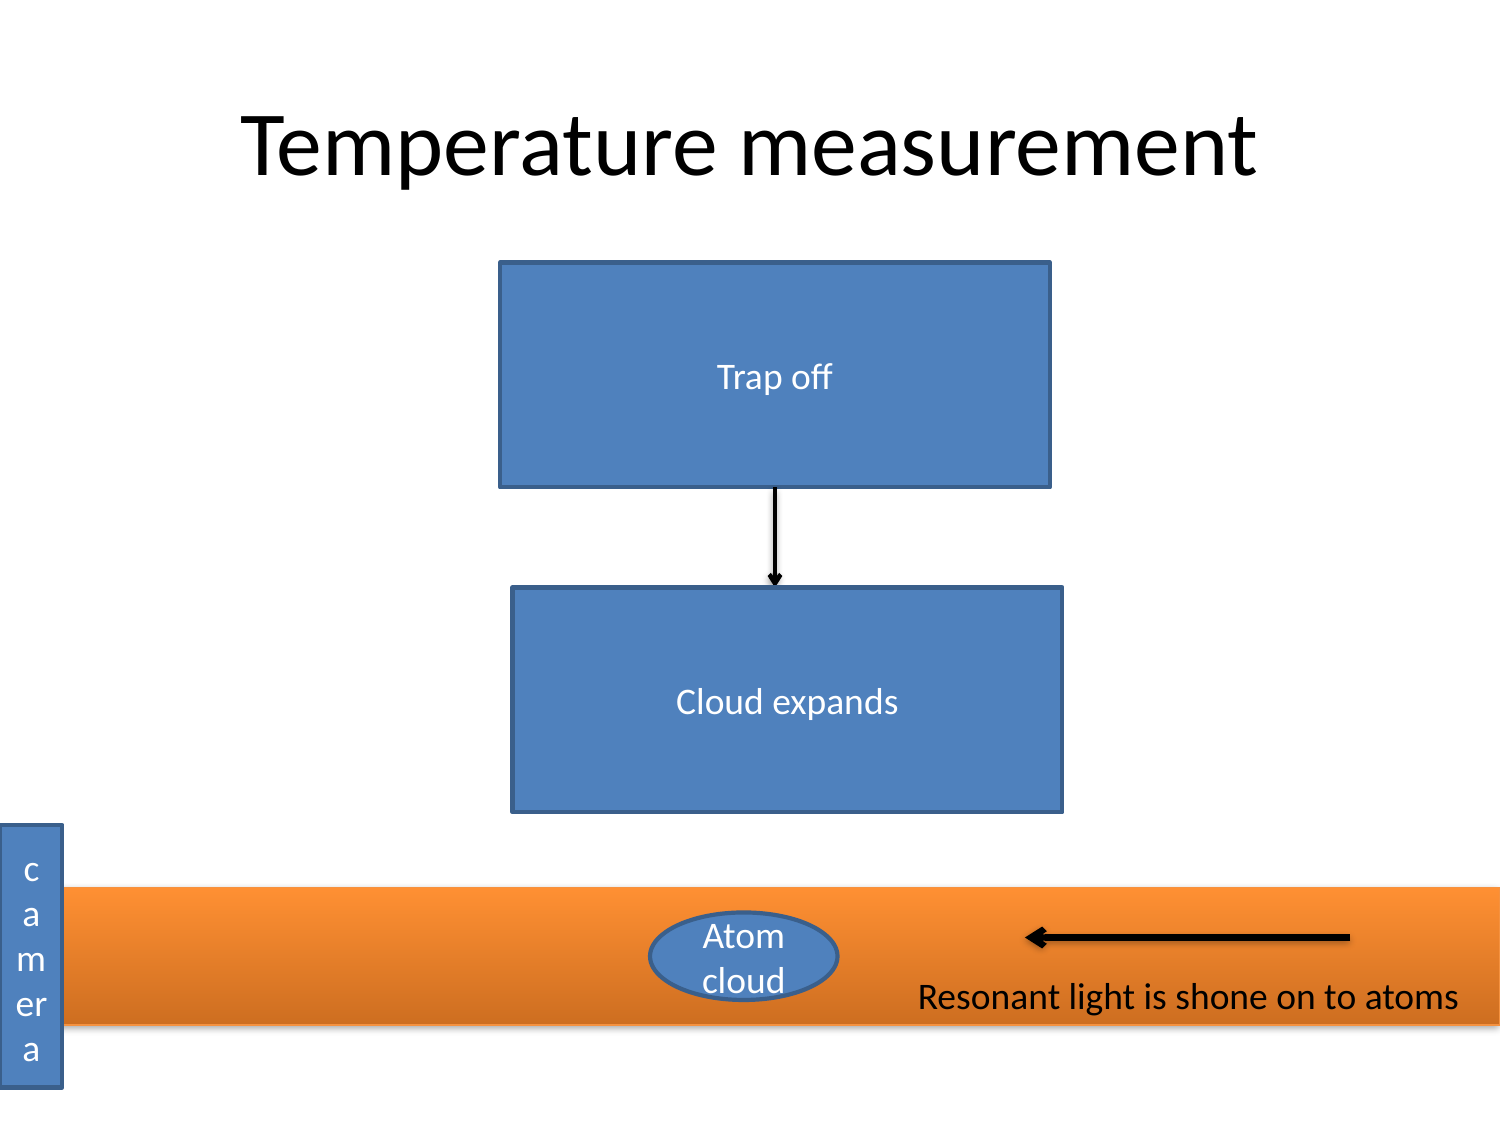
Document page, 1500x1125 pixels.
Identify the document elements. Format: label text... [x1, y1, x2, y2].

title Temperature measurement [75, 45, 1425, 233]
text_box [64, 887, 1500, 1026]
text_box Trap off [498, 260, 1052, 489]
text_box Resonant light is shone on to atoms [903, 964, 1475, 1025]
text_box Atom cloud [647, 910, 840, 1003]
text_box camera [0, 823, 64, 1090]
text_box Cloud expands [510, 585, 1064, 814]
